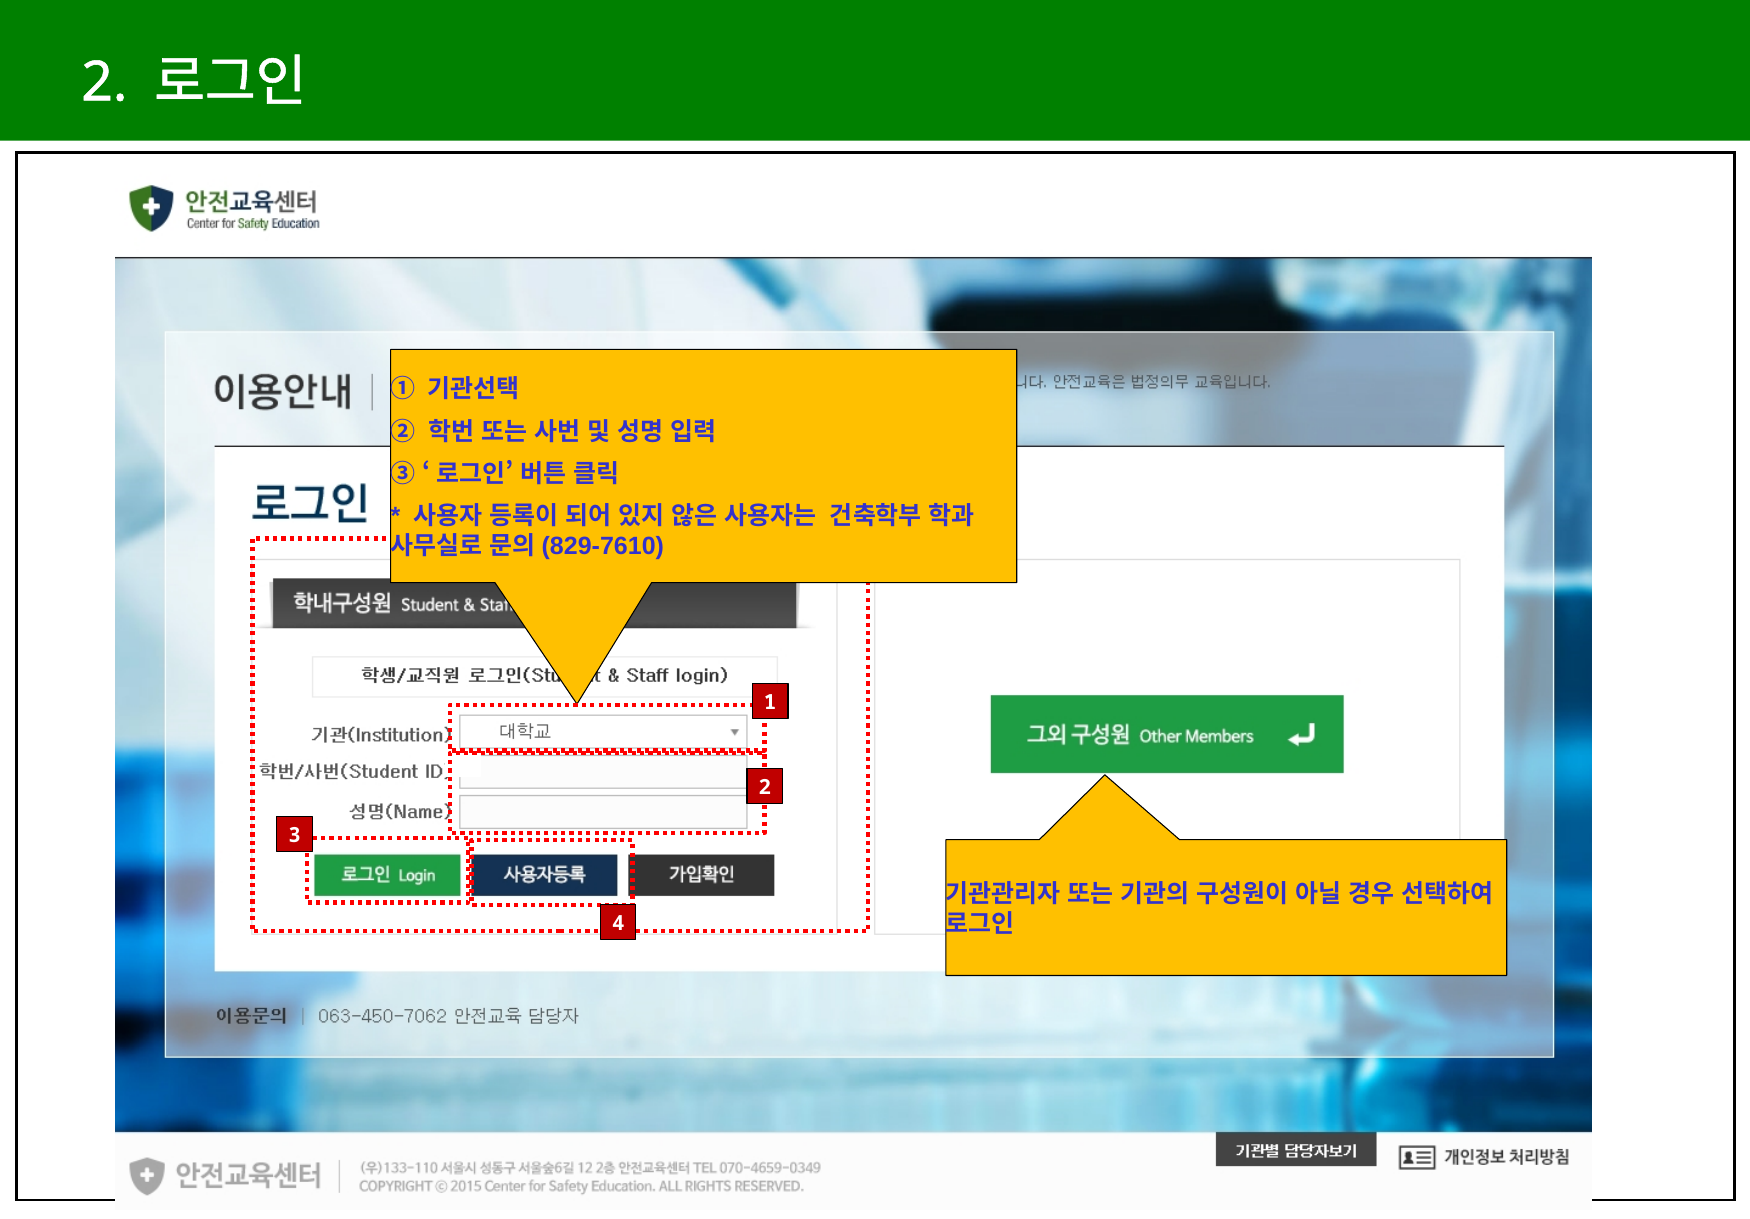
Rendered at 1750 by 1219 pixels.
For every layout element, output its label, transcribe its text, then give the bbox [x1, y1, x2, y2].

text_box 2. 로그인 [66, 28, 1417, 125]
picture [114, 171, 1592, 1210]
